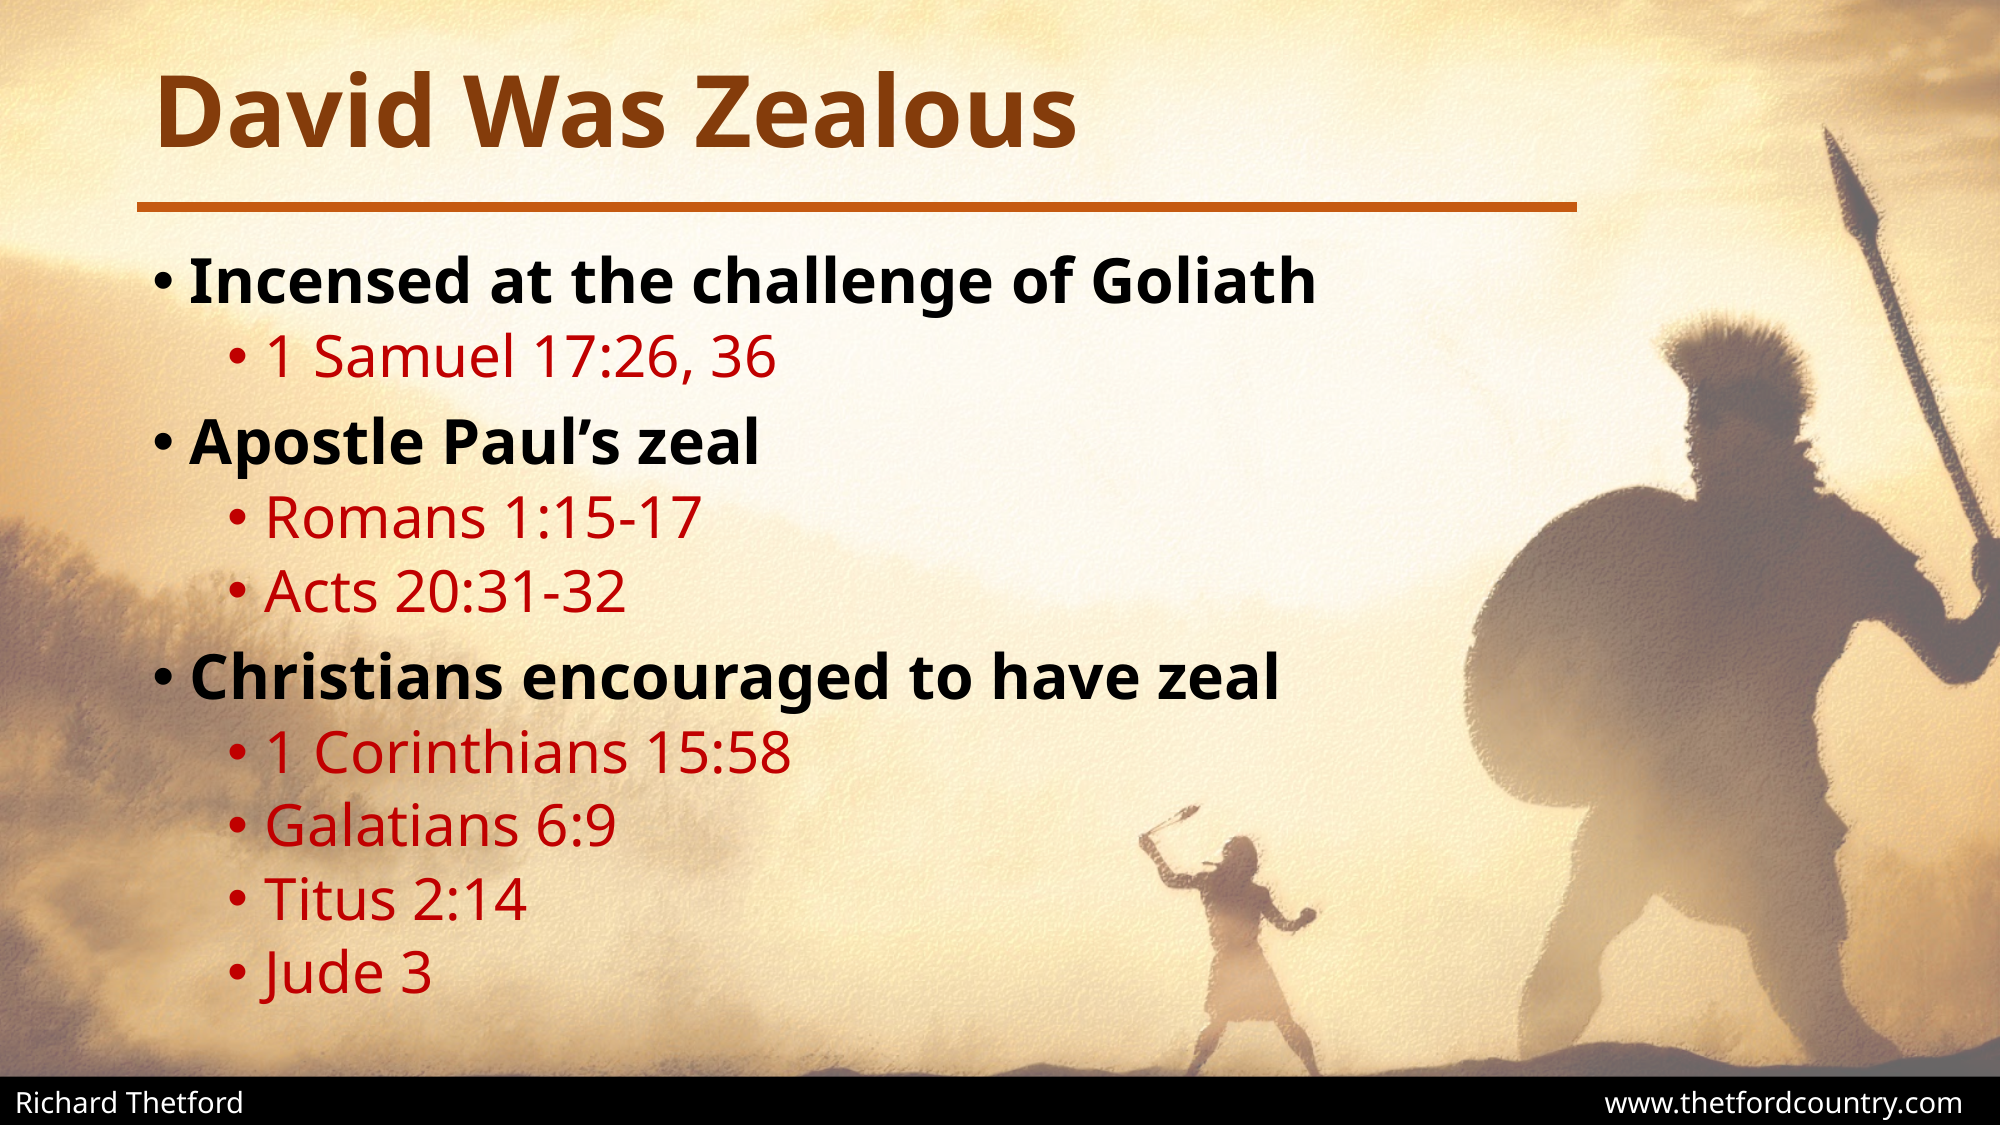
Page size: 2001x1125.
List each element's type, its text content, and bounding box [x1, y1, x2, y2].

list Incensed at the challenge of Goliath 1 Samuel 17:26, 36 Apostle Paul’s zeal Romans 1:15-17 Acts 20:31-32 Christians encouraged to have zeal 1 Corinthians 15:58 Galatians 6:9 Titus 2:14 Jude 3 [137, 241, 1863, 1076]
text_box Richard Thetford www.thetfordcountry.com [0, 1076, 2000, 1125]
title David Was Zealous [137, 5, 1863, 225]
